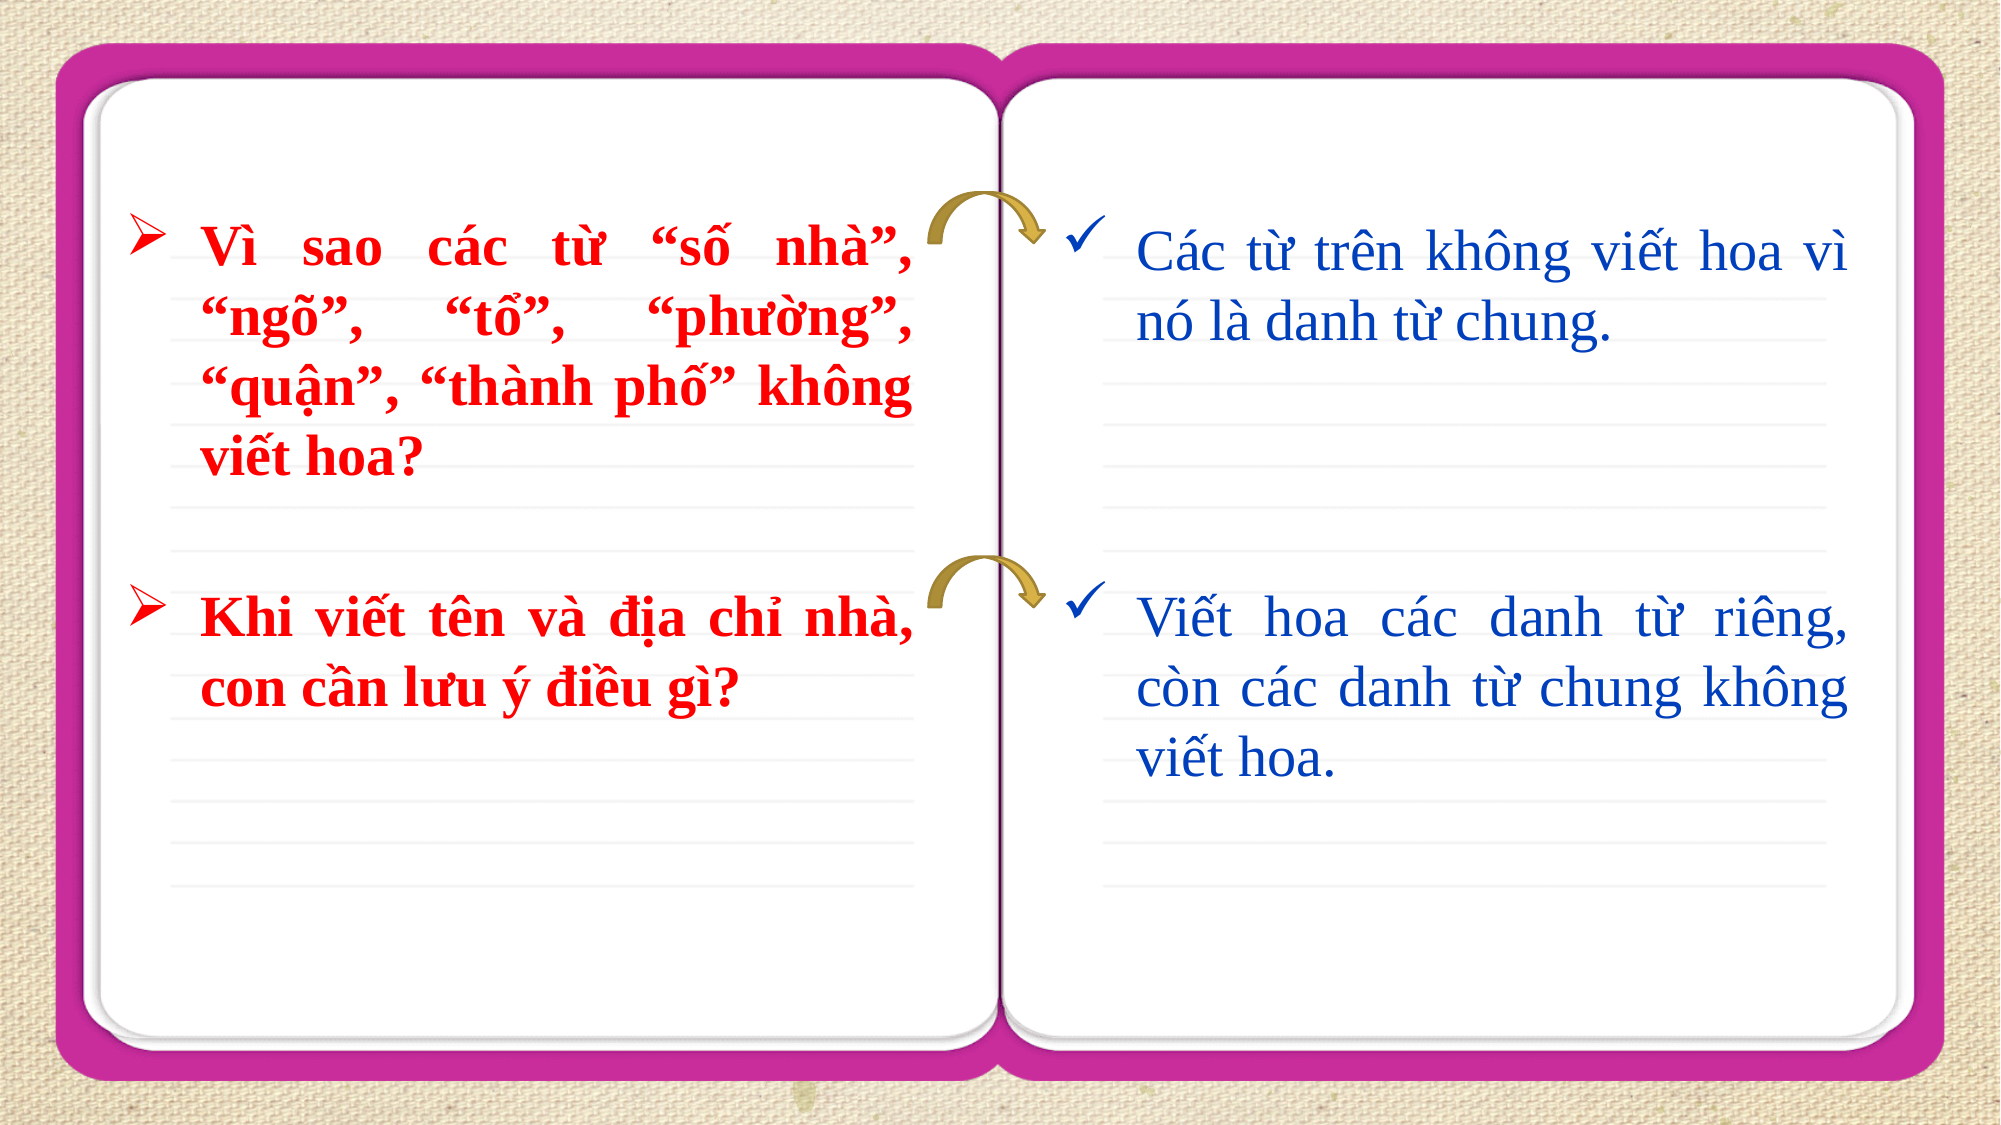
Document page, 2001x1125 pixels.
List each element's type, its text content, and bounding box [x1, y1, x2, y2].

text_box Khi viết tên và địa chỉ nhà, con cần lưu ý điều gì? [110, 570, 928, 726]
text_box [928, 192, 1865, 362]
picture [0, 0, 2001, 1125]
text_box Vì sao các từ “số nhà”, “ngõ”, “tổ”, “phường”, “quận”, “thành phố” không viết hoa? [110, 199, 929, 495]
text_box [928, 556, 1865, 798]
